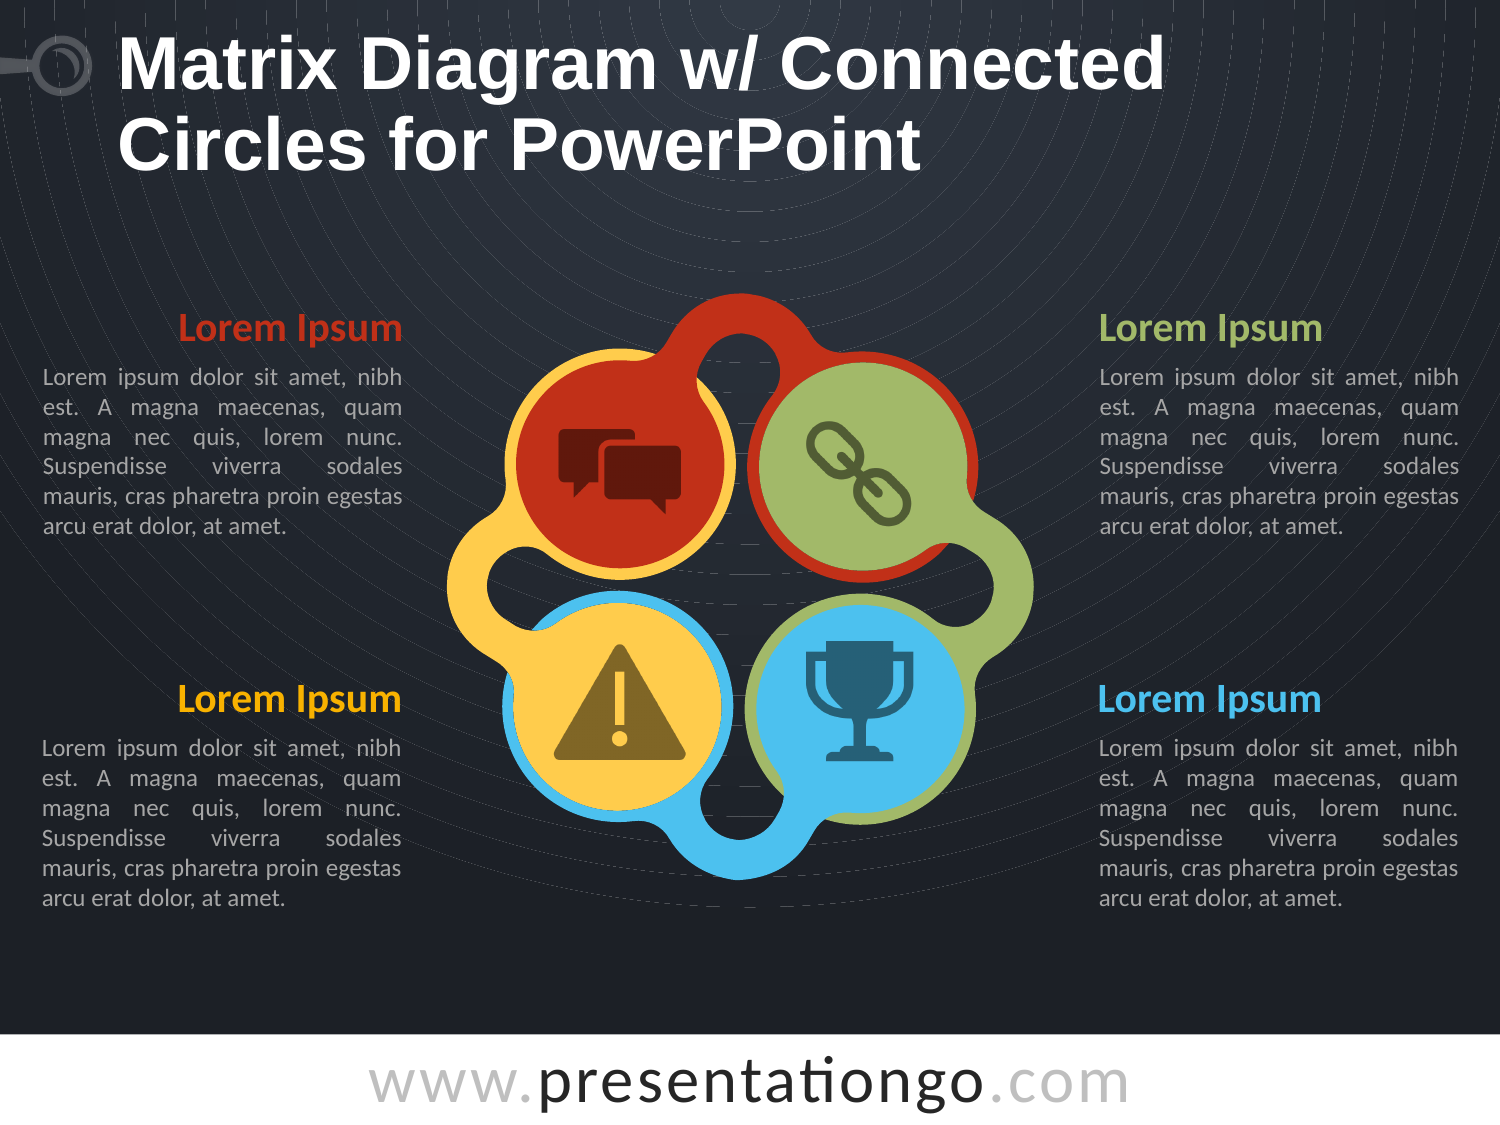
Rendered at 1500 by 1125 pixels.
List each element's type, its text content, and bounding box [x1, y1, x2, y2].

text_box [40, 662, 403, 922]
title Matrix Diagram w/ Connected Circles for PowerPoint [103, 17, 1397, 139]
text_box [41, 291, 404, 550]
picture [546, 629, 693, 776]
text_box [1098, 291, 1460, 550]
text_box [502, 590, 965, 881]
text_box [744, 362, 1034, 825]
text_box [516, 293, 979, 583]
text_box [446, 348, 736, 810]
picture [786, 628, 933, 774]
picture [785, 400, 932, 547]
picture [546, 398, 693, 545]
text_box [1097, 662, 1459, 922]
